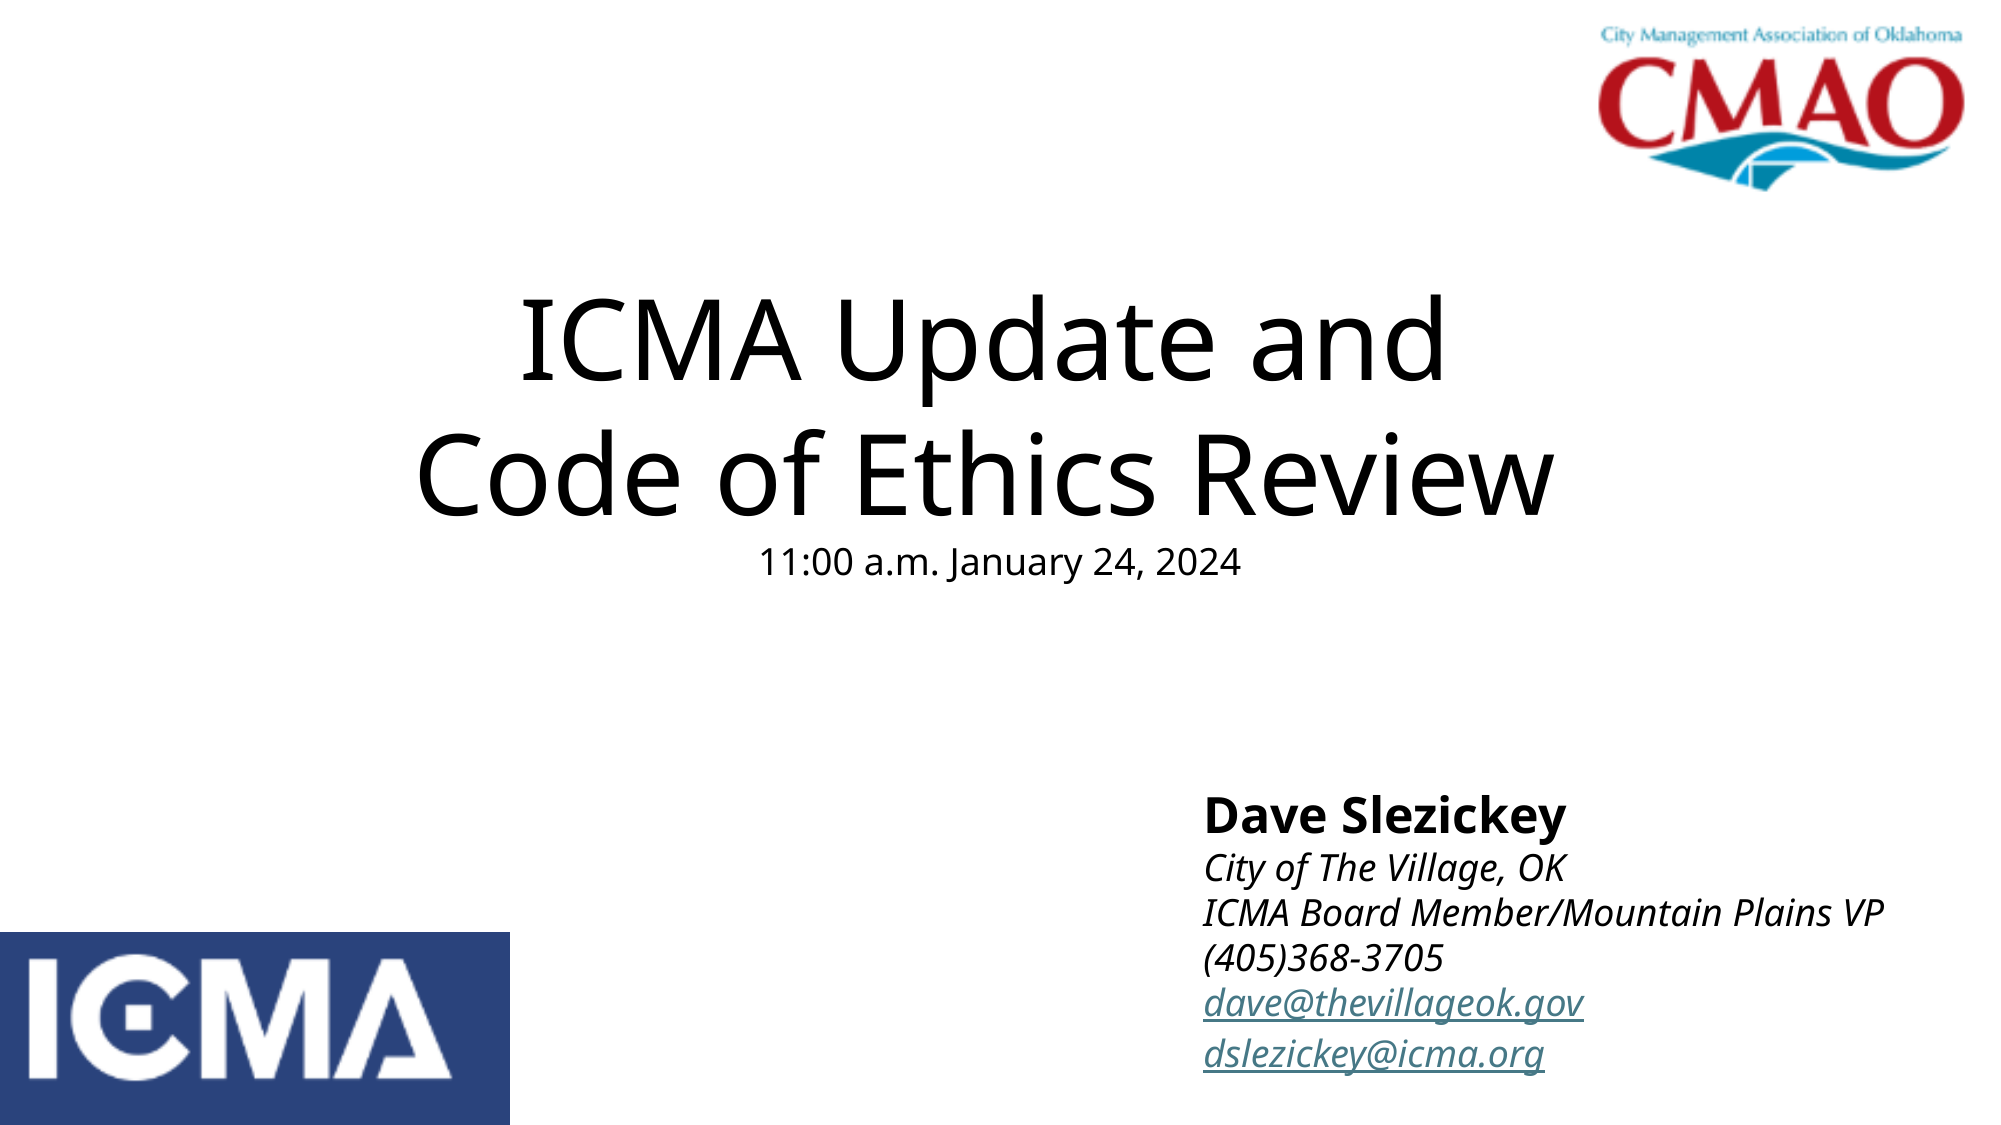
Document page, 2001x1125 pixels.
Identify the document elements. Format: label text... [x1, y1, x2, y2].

picture [1554, 0, 2000, 207]
text_box Dave Slezickey City of The Village, OK ICMA Board Member/Mountain Plains VP (405)368-3705 dave@thevillageok.gov dslezickey@icma.org [1188, 776, 1900, 1125]
text_box ICMA Update and Code of Ethics Review 11:00 a.m. January 24, 2024 [399, 260, 1601, 590]
picture [0, 931, 510, 1125]
